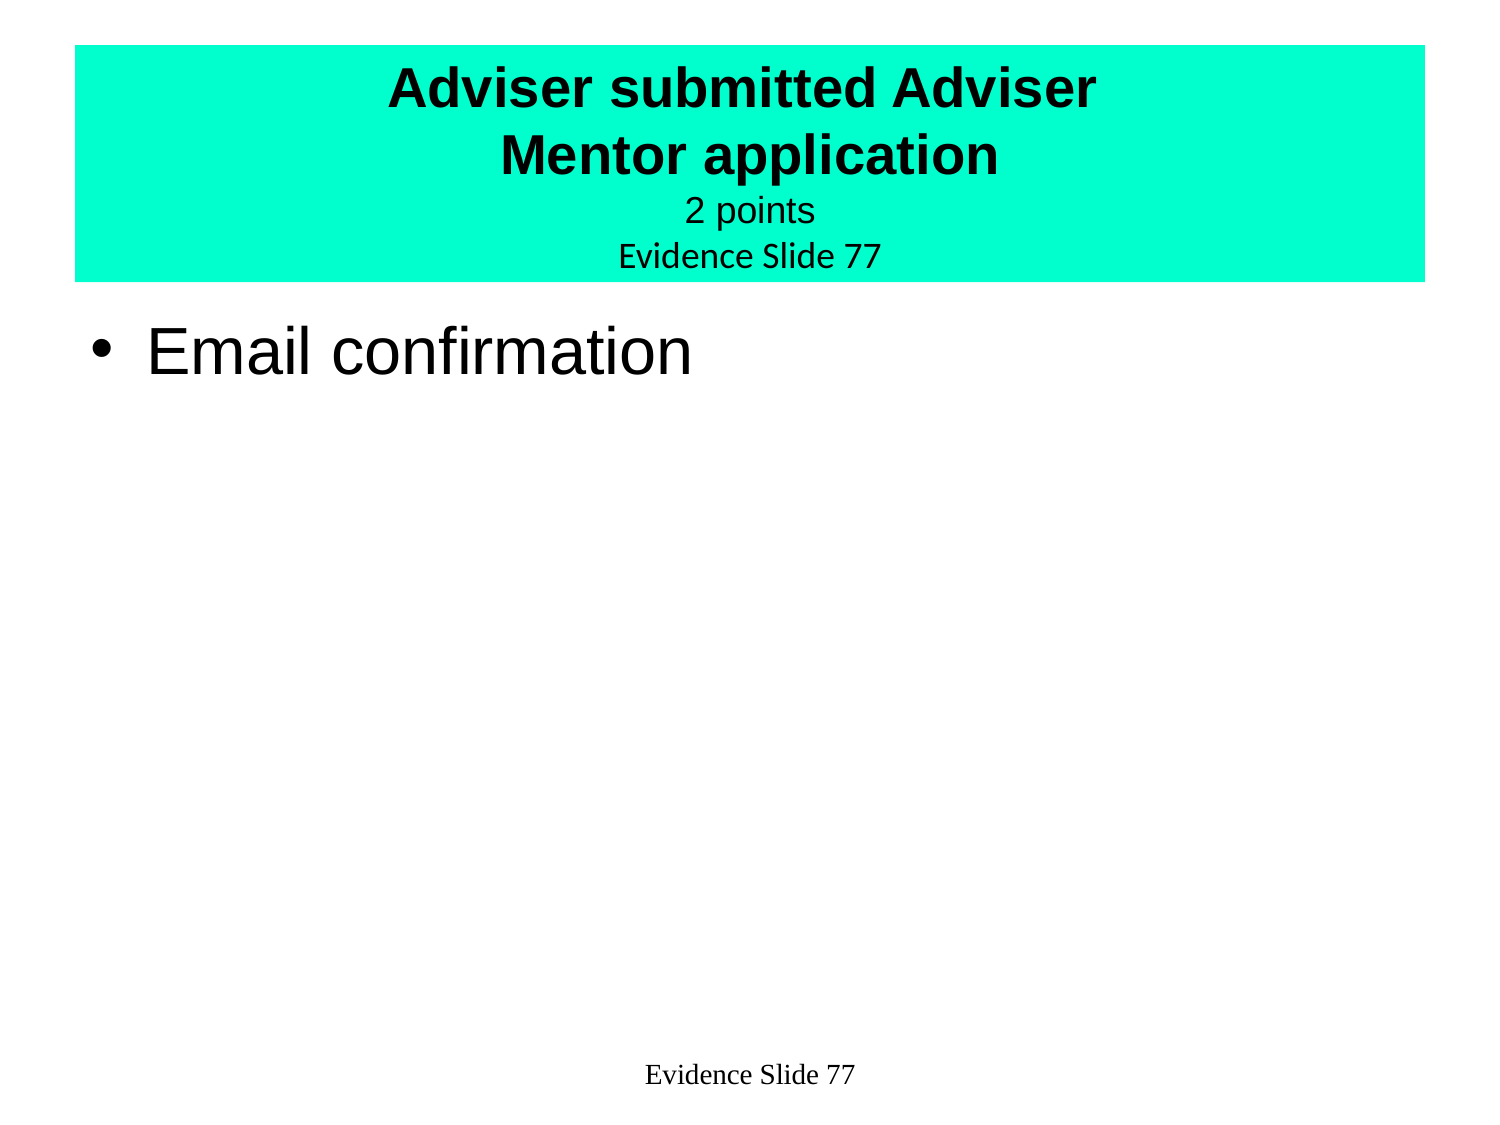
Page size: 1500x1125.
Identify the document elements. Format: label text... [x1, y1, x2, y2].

footer Evidence Slide 77 [512, 1042, 988, 1103]
title Adviser submitted Adviser Mentor application 2 points Evidence Slide 77 [75, 45, 1425, 283]
list Email confirmation [75, 299, 1425, 1005]
